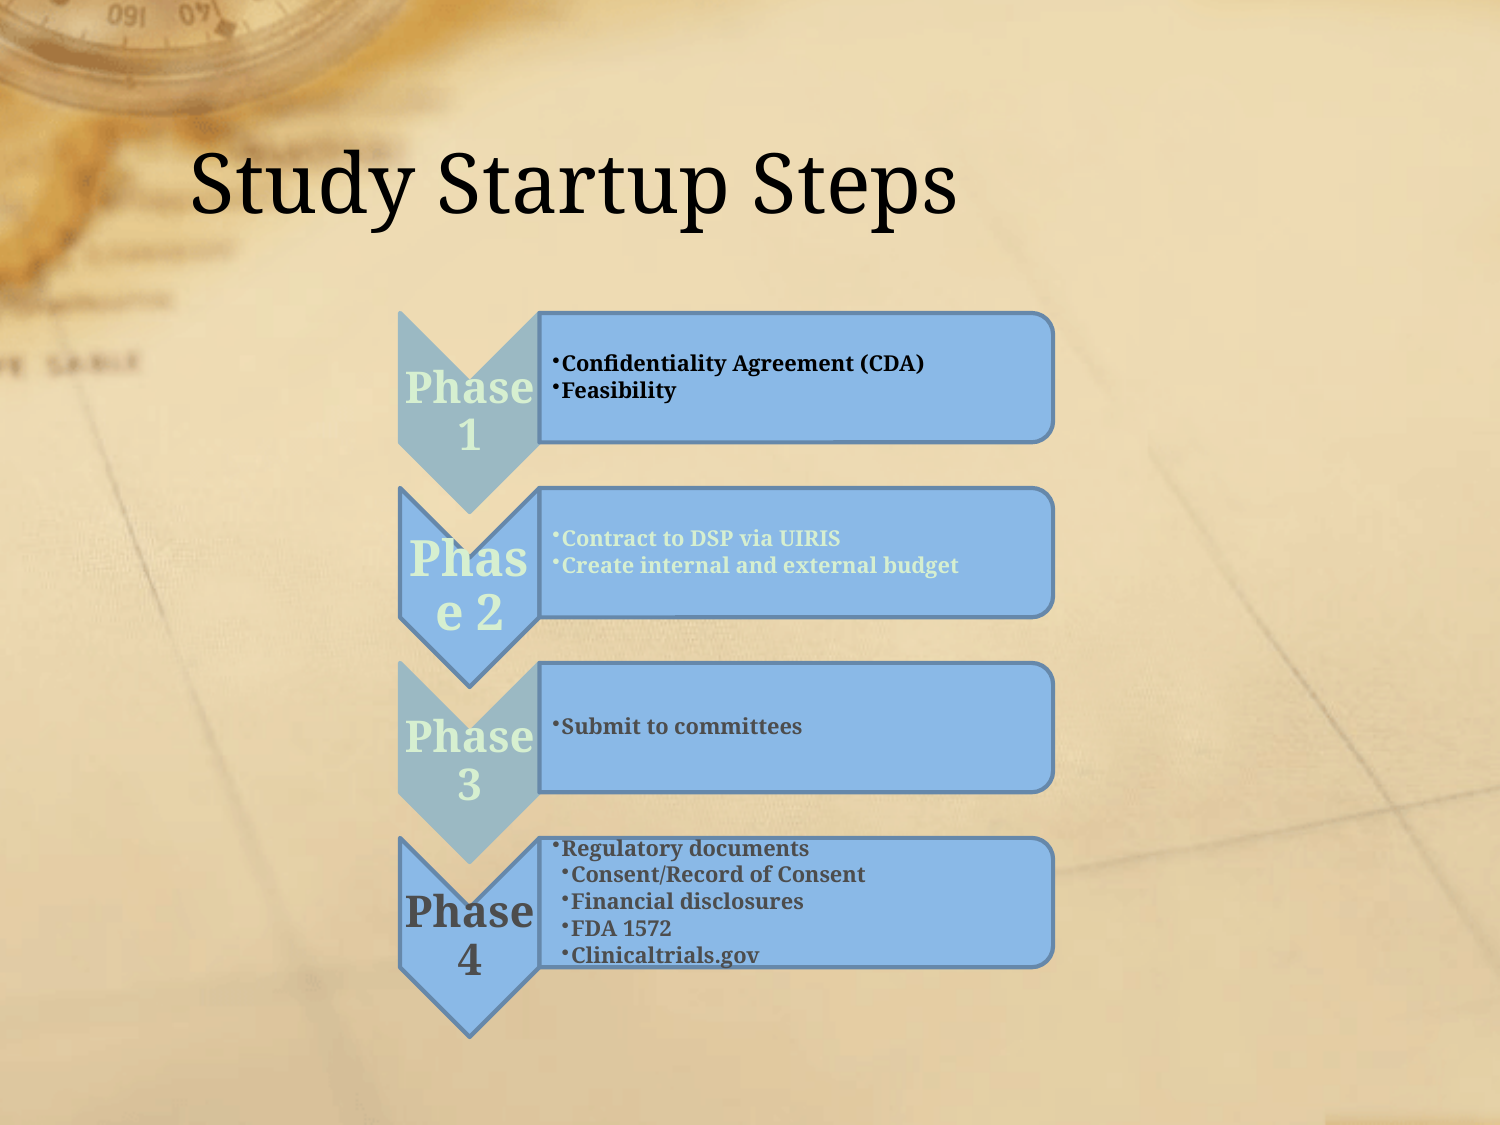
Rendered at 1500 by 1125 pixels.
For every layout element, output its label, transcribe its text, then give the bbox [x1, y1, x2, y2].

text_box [399, 312, 1054, 1038]
title Study Startup Steps [174, 45, 1463, 238]
picture [0, 0, 1500, 1125]
